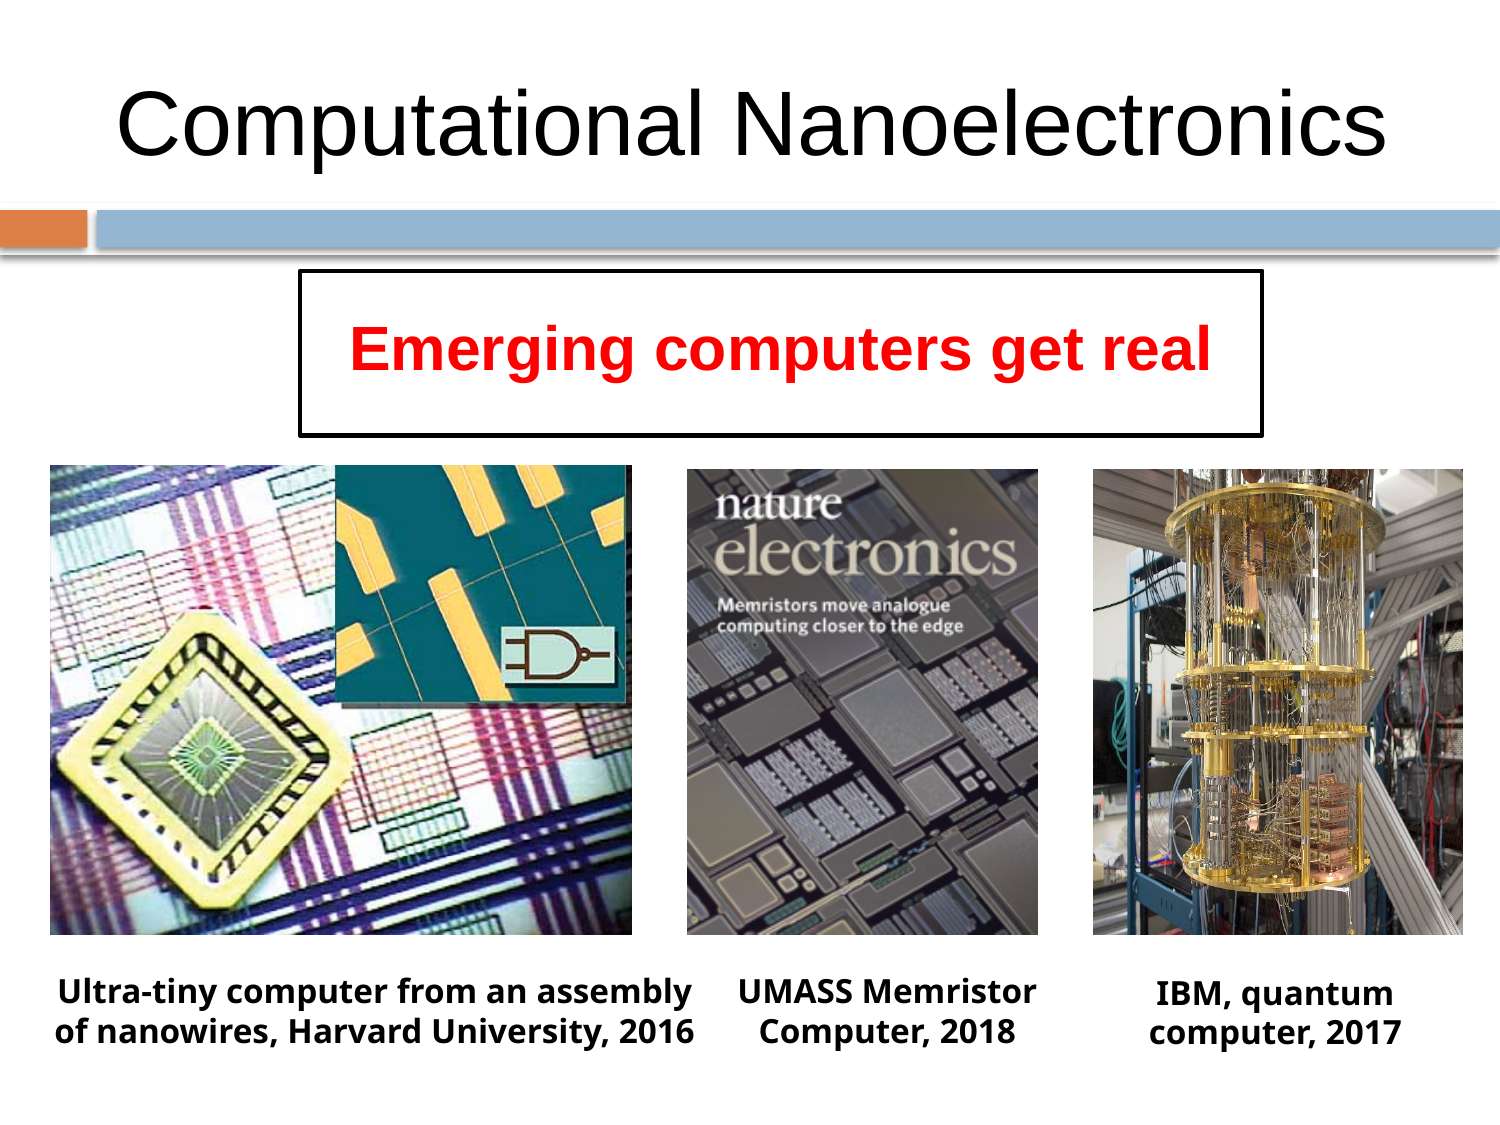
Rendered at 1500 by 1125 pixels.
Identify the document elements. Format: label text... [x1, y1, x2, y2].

text_box Ultra-tiny computer from an assembly of nanowires, Harvard University, 2016 [24, 962, 699, 1057]
picture [1093, 469, 1463, 935]
title Computational Nanoelectronics [100, 37, 1438, 200]
picture [687, 469, 1038, 936]
text_box UMASS Memristor Computer, 2018 [699, 962, 1075, 1057]
picture [49, 465, 632, 935]
text_box IBM, quantum computer, 2017 [1088, 964, 1464, 1059]
text_box Emerging computers get real [299, 270, 1263, 436]
